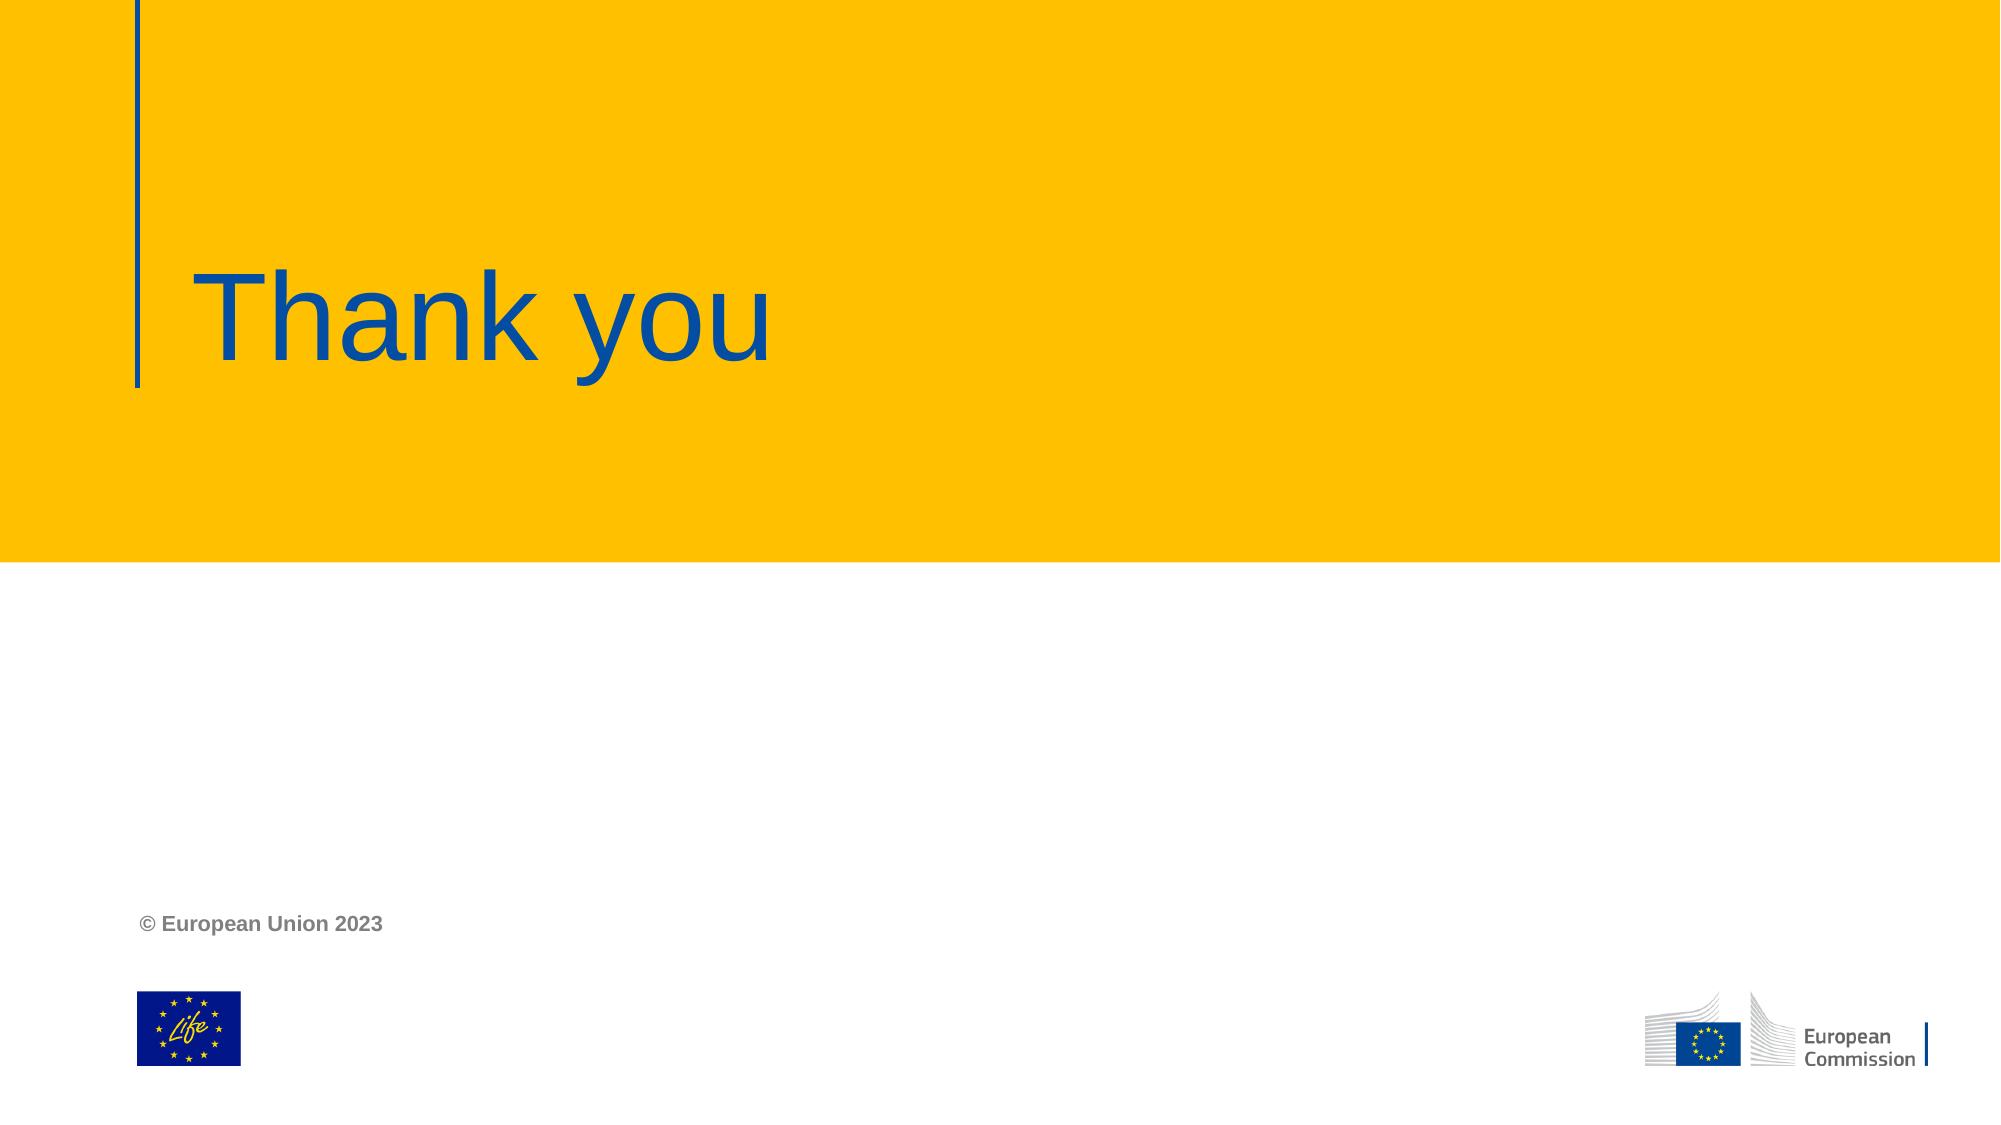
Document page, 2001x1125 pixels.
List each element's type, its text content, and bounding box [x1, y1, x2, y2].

title Thank you [176, 184, 1843, 388]
picture [137, 991, 241, 1066]
subtitle © European Union 2023 [124, 639, 1592, 944]
picture [1645, 991, 1928, 1066]
